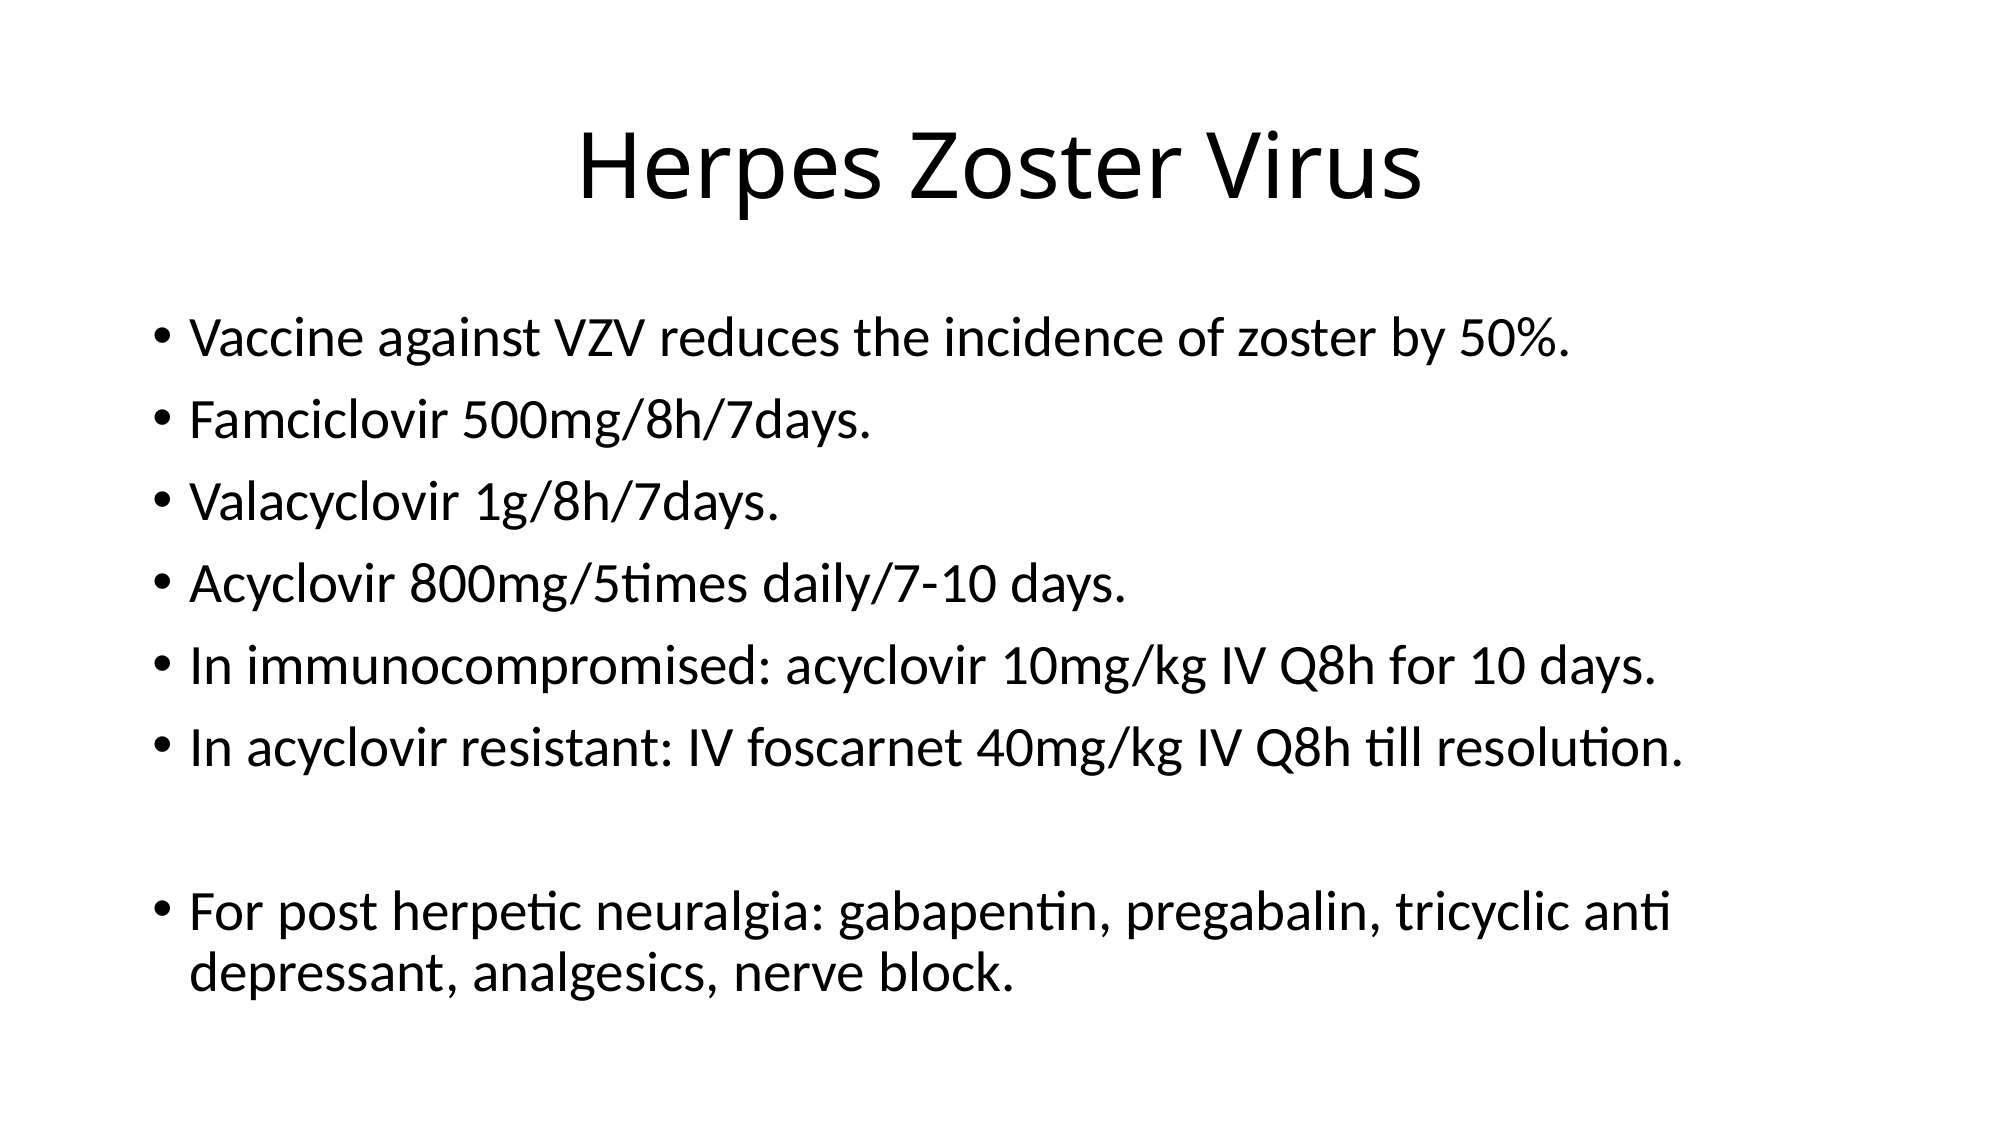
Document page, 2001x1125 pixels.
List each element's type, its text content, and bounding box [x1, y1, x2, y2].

list Vaccine against VZV reduces the incidence of zoster by 50%. Famciclovir 500mg/8h/7days. Valacyclovir 1g/8h/7days. Acyclovir 800mg/5times daily/7-10 days. In immunocompromised: acyclovir 10mg/kg IV Q8h for 10 days. In acyclovir resistant: IV foscarnet 40mg/kg IV Q8h till resolution. For post herpetic neuralgia: gabapentin, pregabalin, tricyclic anti depressant, analgesics, nerve block. [137, 299, 1863, 1014]
title Herpes Zoster Virus [137, 59, 1863, 278]
